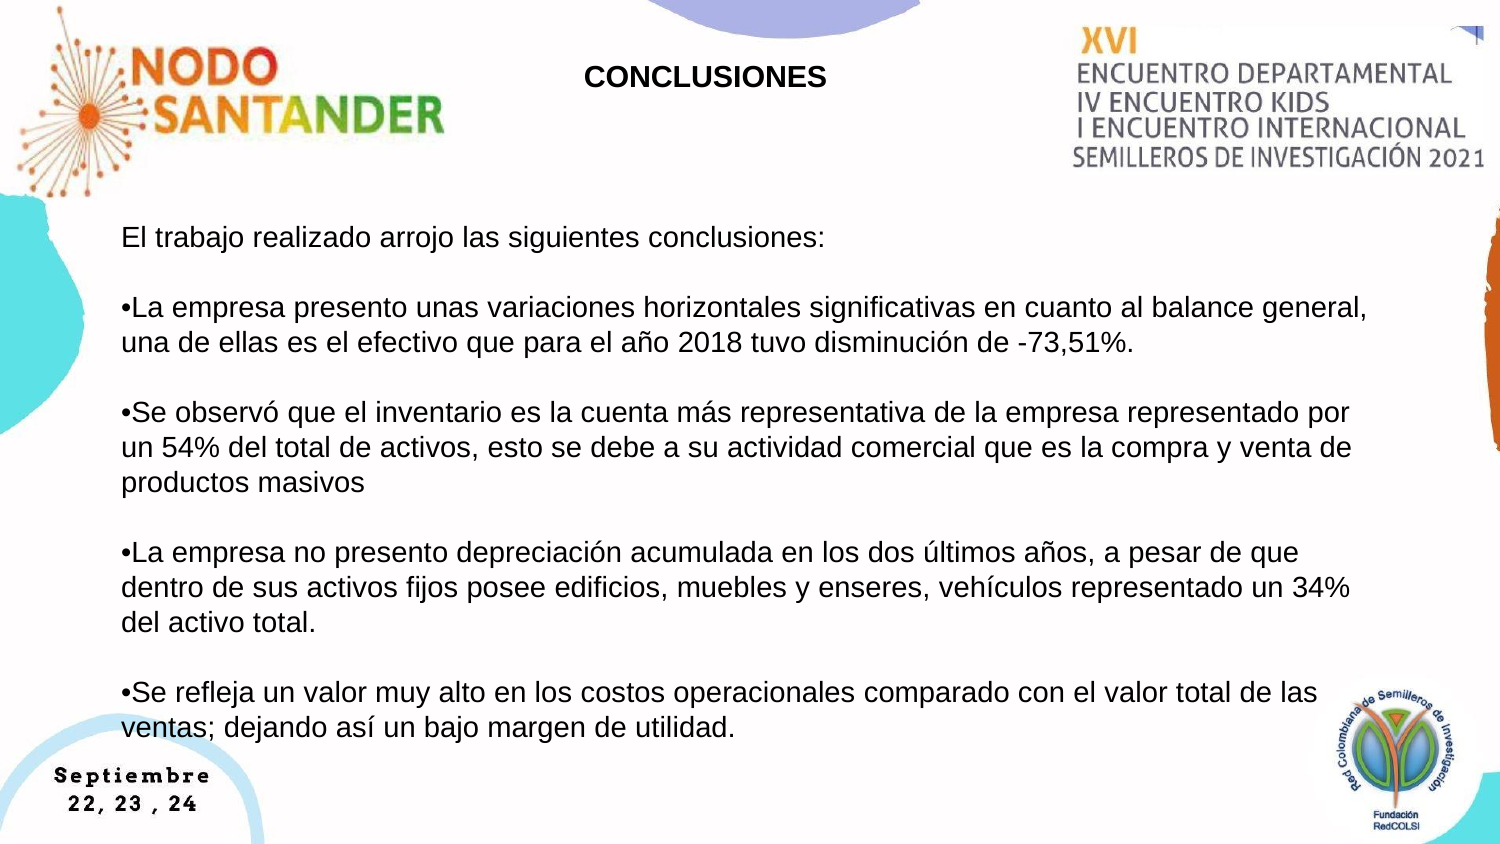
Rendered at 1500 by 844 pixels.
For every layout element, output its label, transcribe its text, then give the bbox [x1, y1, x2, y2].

text_box El trabajo realizado arrojo las siguientes conclusiones: •La empresa presento unas variaciones horizontales significativas en cuanto al balance general, una de ellas es el efectivo que para el año 2018 tuvo disminución de -73,51%. •Se observó que el inventario es la cuenta más representativa de la empresa representado por un 54% del total de activos, esto se debe a su actividad comercial que es la compra y venta de productos masivos •La empresa no presento depreciación acumulada en los dos últimos años, a pesar de que dentro de sus activos fijos posee edificios, muebles y enseres, vehículos representado un 34% del activo total. •Se refleja un valor muy alto en los costos operacionales comparado con el valor total de las ventas; dejando así un bajo margen de utilidad. [106, 211, 1399, 751]
title CONCLUSIONES [447, 41, 964, 109]
picture [0, 0, 1500, 844]
